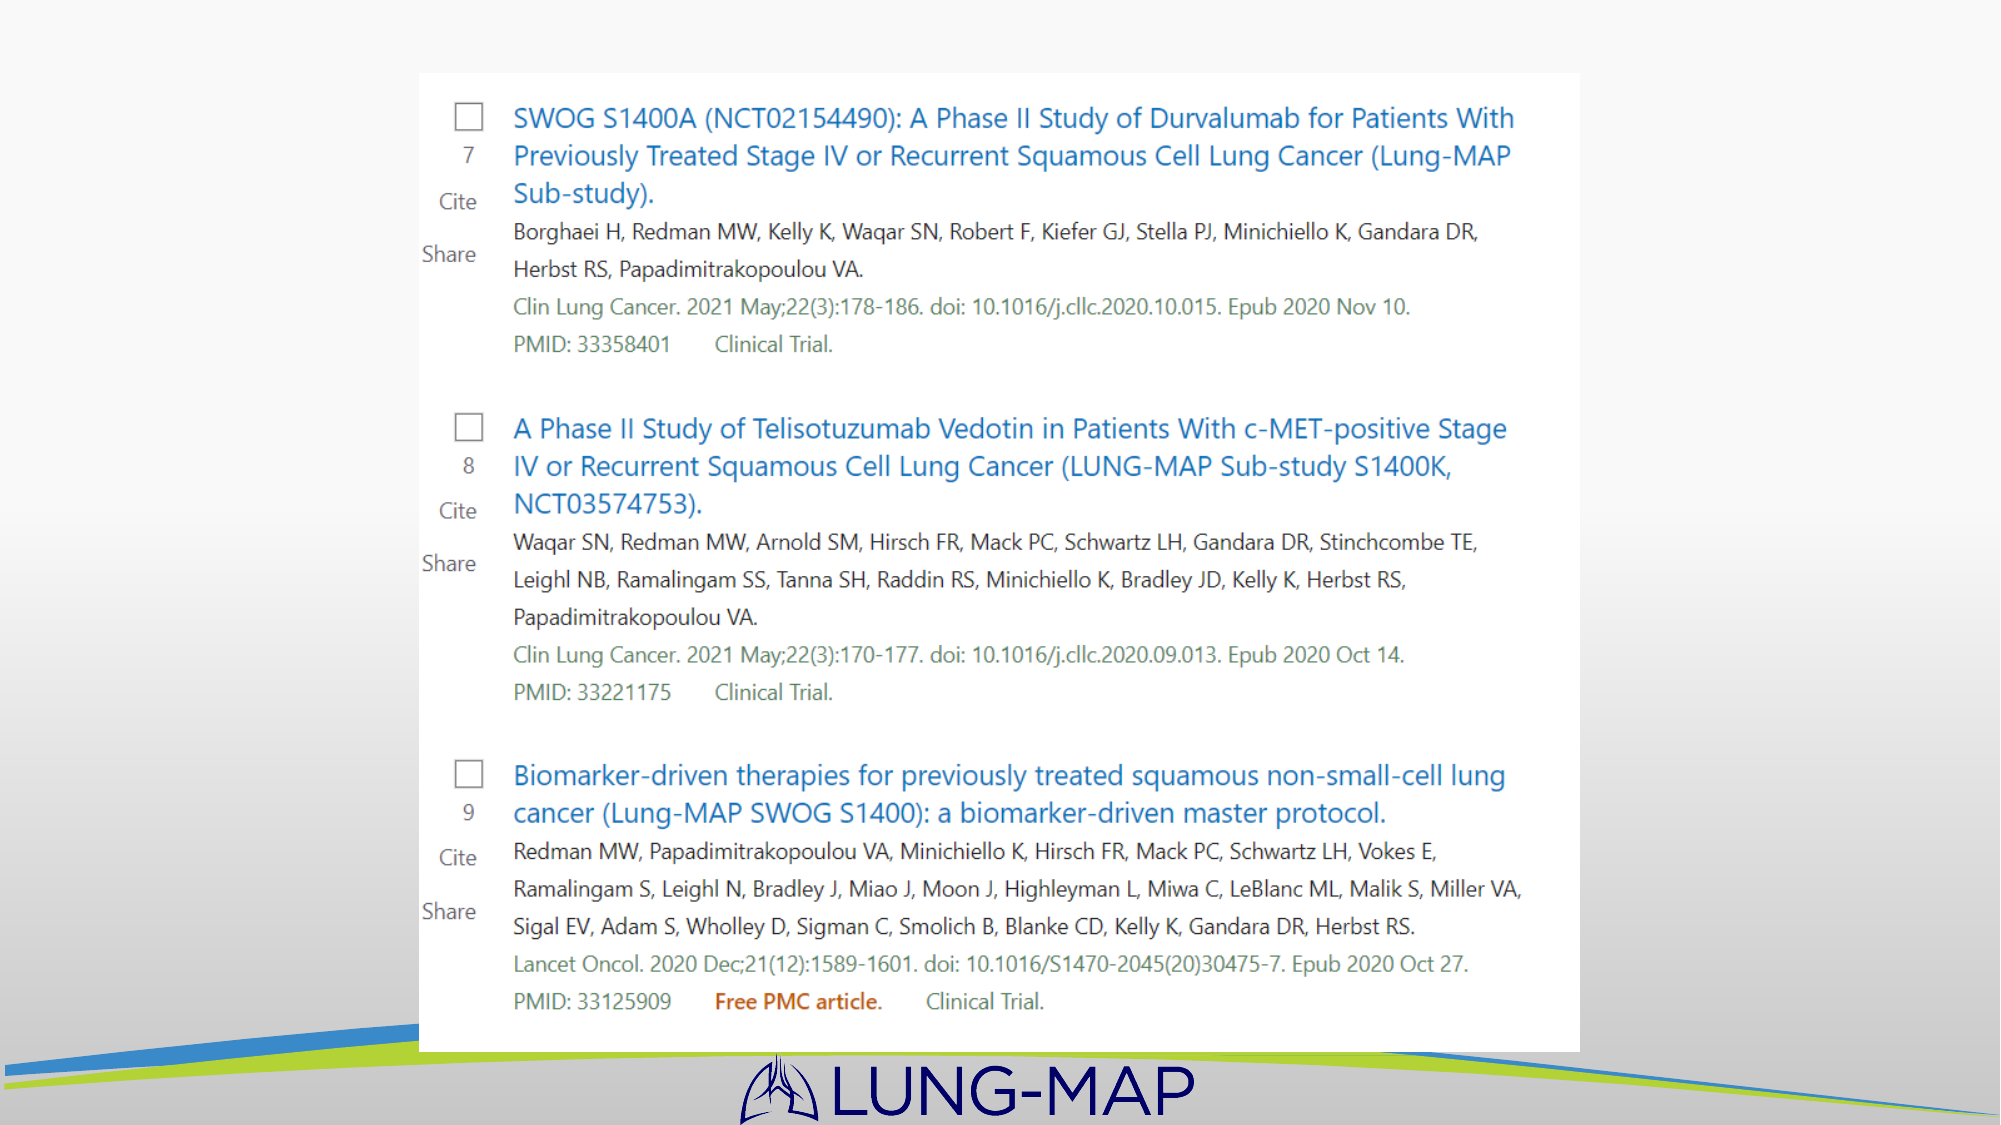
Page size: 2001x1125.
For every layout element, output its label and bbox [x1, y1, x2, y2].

picture [419, 73, 1581, 1125]
